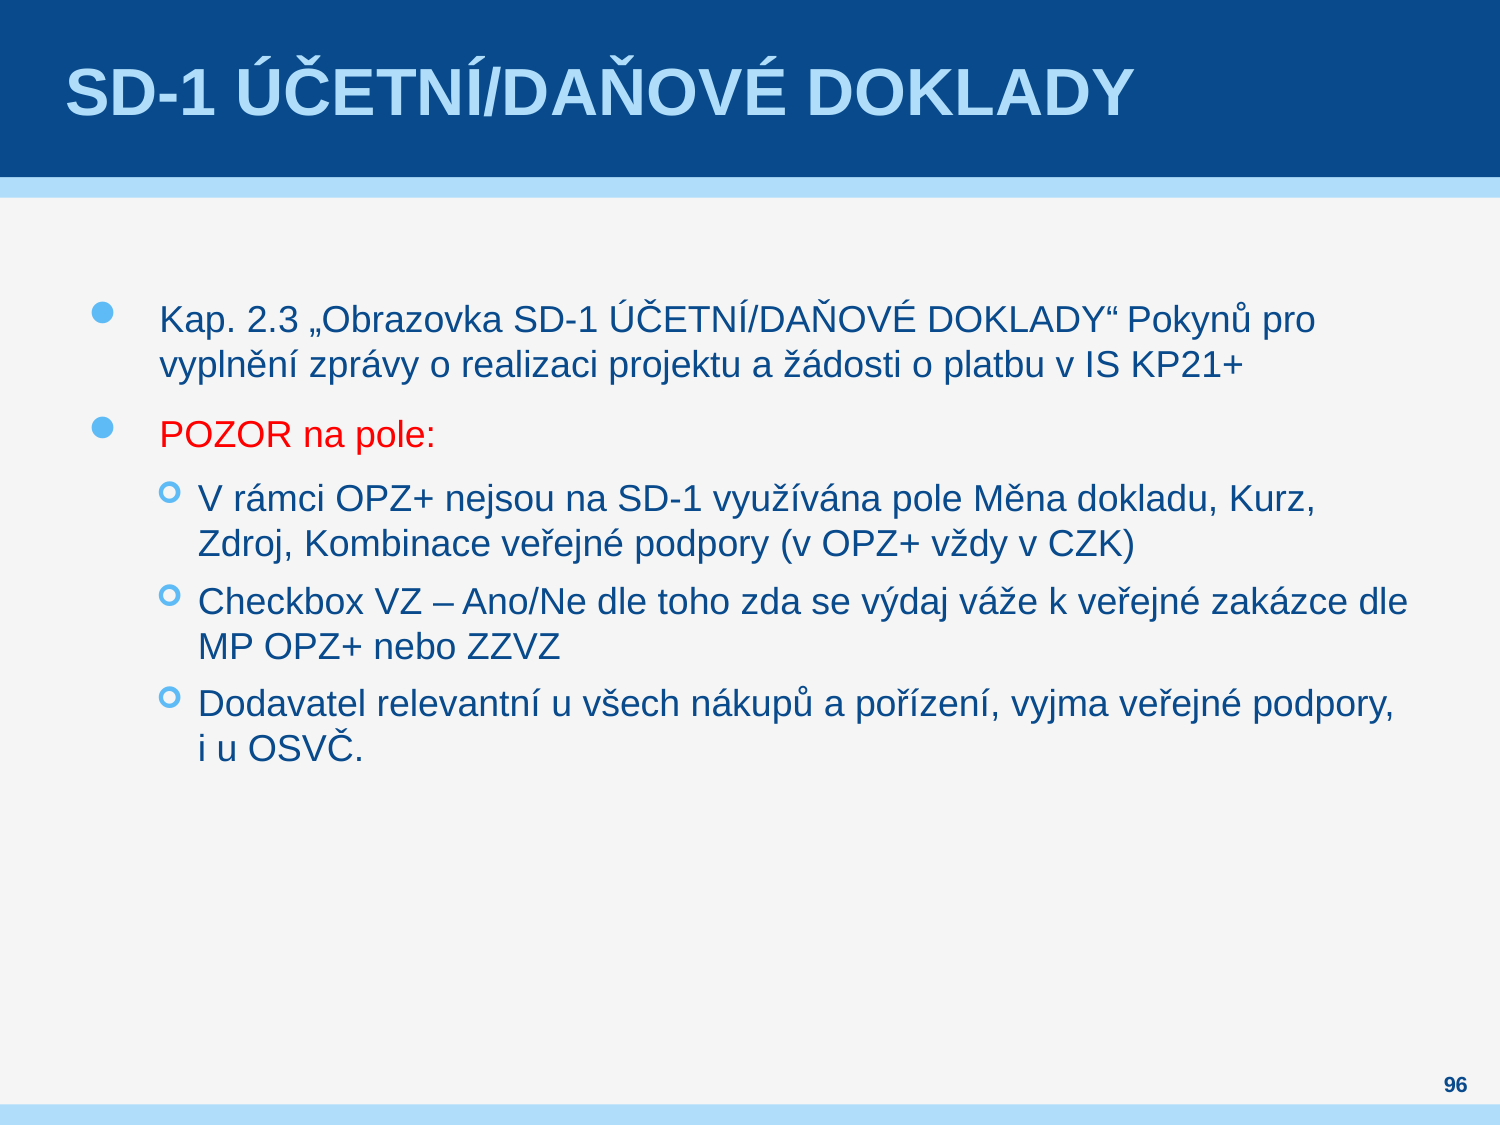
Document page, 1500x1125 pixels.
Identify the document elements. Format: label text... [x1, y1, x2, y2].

list Kap. 2.3 „Obrazovka SD-1 ÚČETNÍ/DAŇOVÉ DOKLADY“ Pokynů pro vyplnění zprávy o realizaci projektu a žádosti o platbu v IS KP21+ POZOR na pole: V rámci OPZ+ nejsou na SD-1 využívána pole Měna dokladu, Kurz, Zdroj, Kombinace veřejné podpory (v OPZ+ vždy v CZK) Checkbox VZ – Ano/Ne dle toho zda se výdaj váže k veřejné zakázce dle MP OPZ+ nebo ZZVZ Dodavatel relevantní u všech nákupů a pořízení, vyjma veřejné podpory, i u OSVČ. [88, 295, 1412, 1004]
title SD-1 ÚČETNÍ/DAŇOVÉ DOKLADY [59, 0, 1441, 178]
slide_number 96 [1417, 1068, 1495, 1099]
